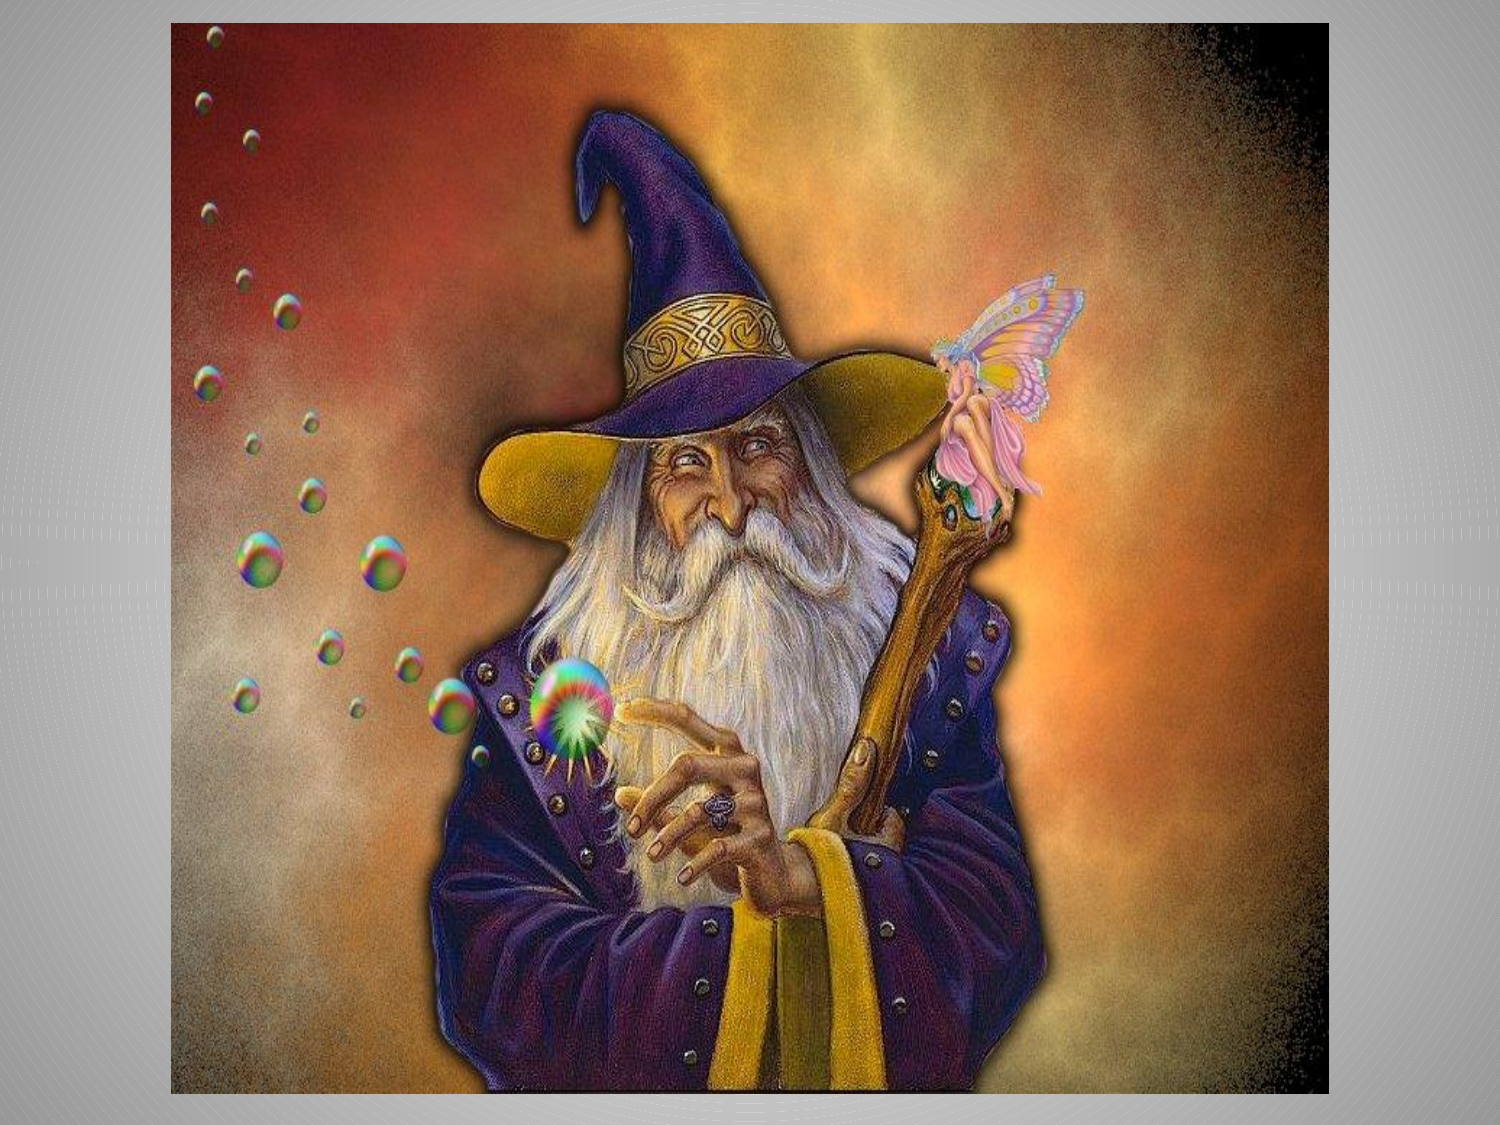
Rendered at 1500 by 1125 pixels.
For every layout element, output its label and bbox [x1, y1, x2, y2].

picture [170, 23, 1329, 1095]
